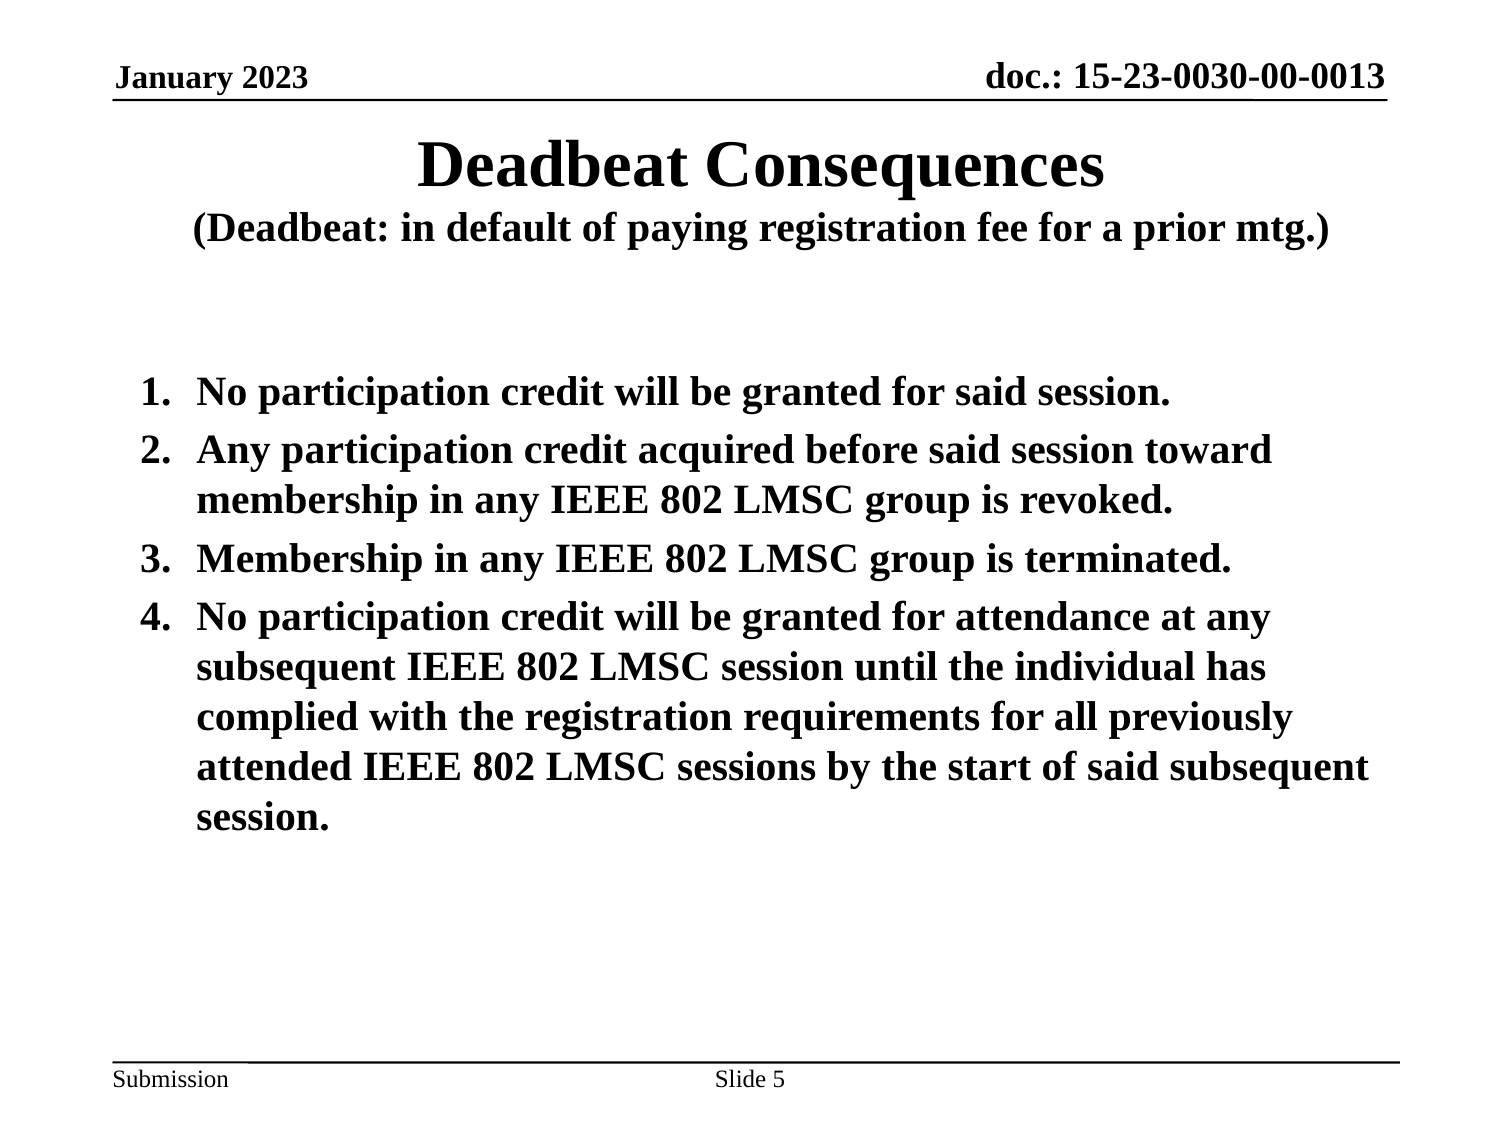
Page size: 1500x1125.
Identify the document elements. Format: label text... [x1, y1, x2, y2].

list No participation credit will be granted for said session. Any participation credit acquired before said session toward membership in any IEEE 802 LMSC group is revoked. Membership in any IEEE 802 LMSC group is terminated. No participation credit will be granted for attendance at any subsequent IEEE 802 LMSC session until the individual has complied with the registration requirements for all previously attended IEEE 802 LMSC sessions by the start of said subsequent session. [125, 356, 1399, 1063]
slide_number Slide 5 [691, 1061, 809, 1123]
title Deadbeat Consequences (Deadbeat: in default of paying registration fee for a prior mtg.) [125, 112, 1399, 356]
